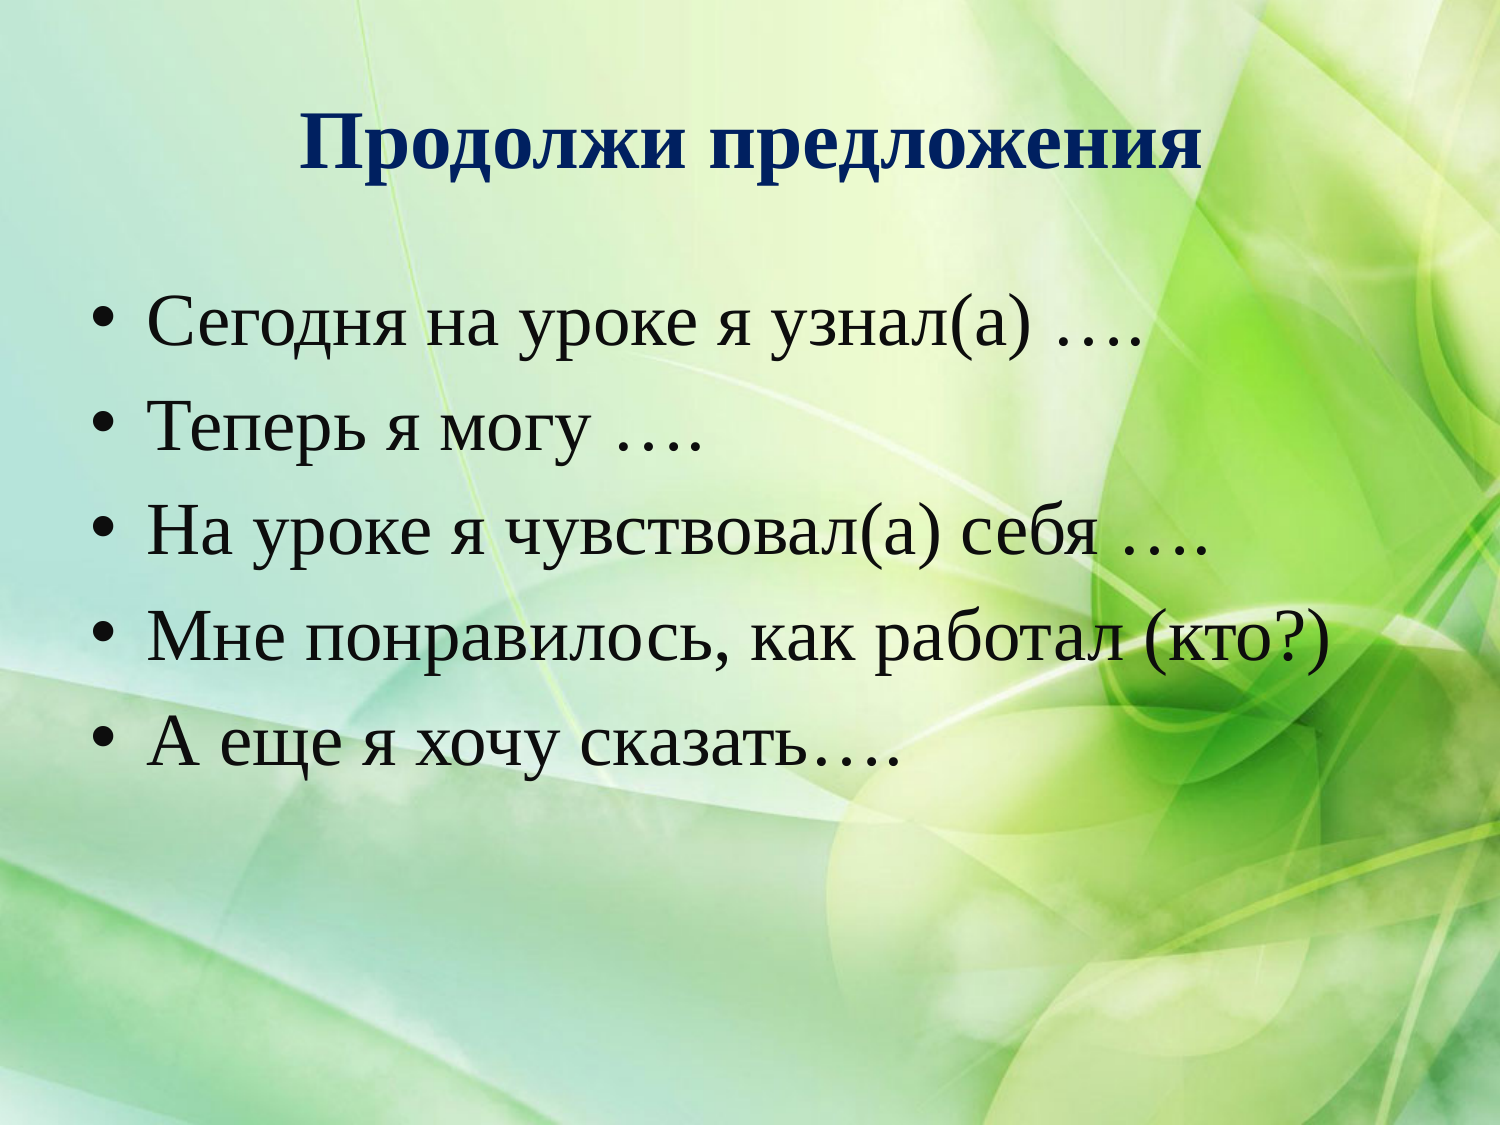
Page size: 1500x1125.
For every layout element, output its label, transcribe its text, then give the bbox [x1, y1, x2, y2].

picture [0, 0, 1500, 1125]
title Продолжи предложения [76, 78, 1427, 232]
list Сегодня на уроке я узнал(а) …. Теперь я могу …. На уроке я чувствовал(а) себя …. Мне понравилось, как работал (кто?) А еще я хочу сказать…. [75, 262, 1425, 1005]
